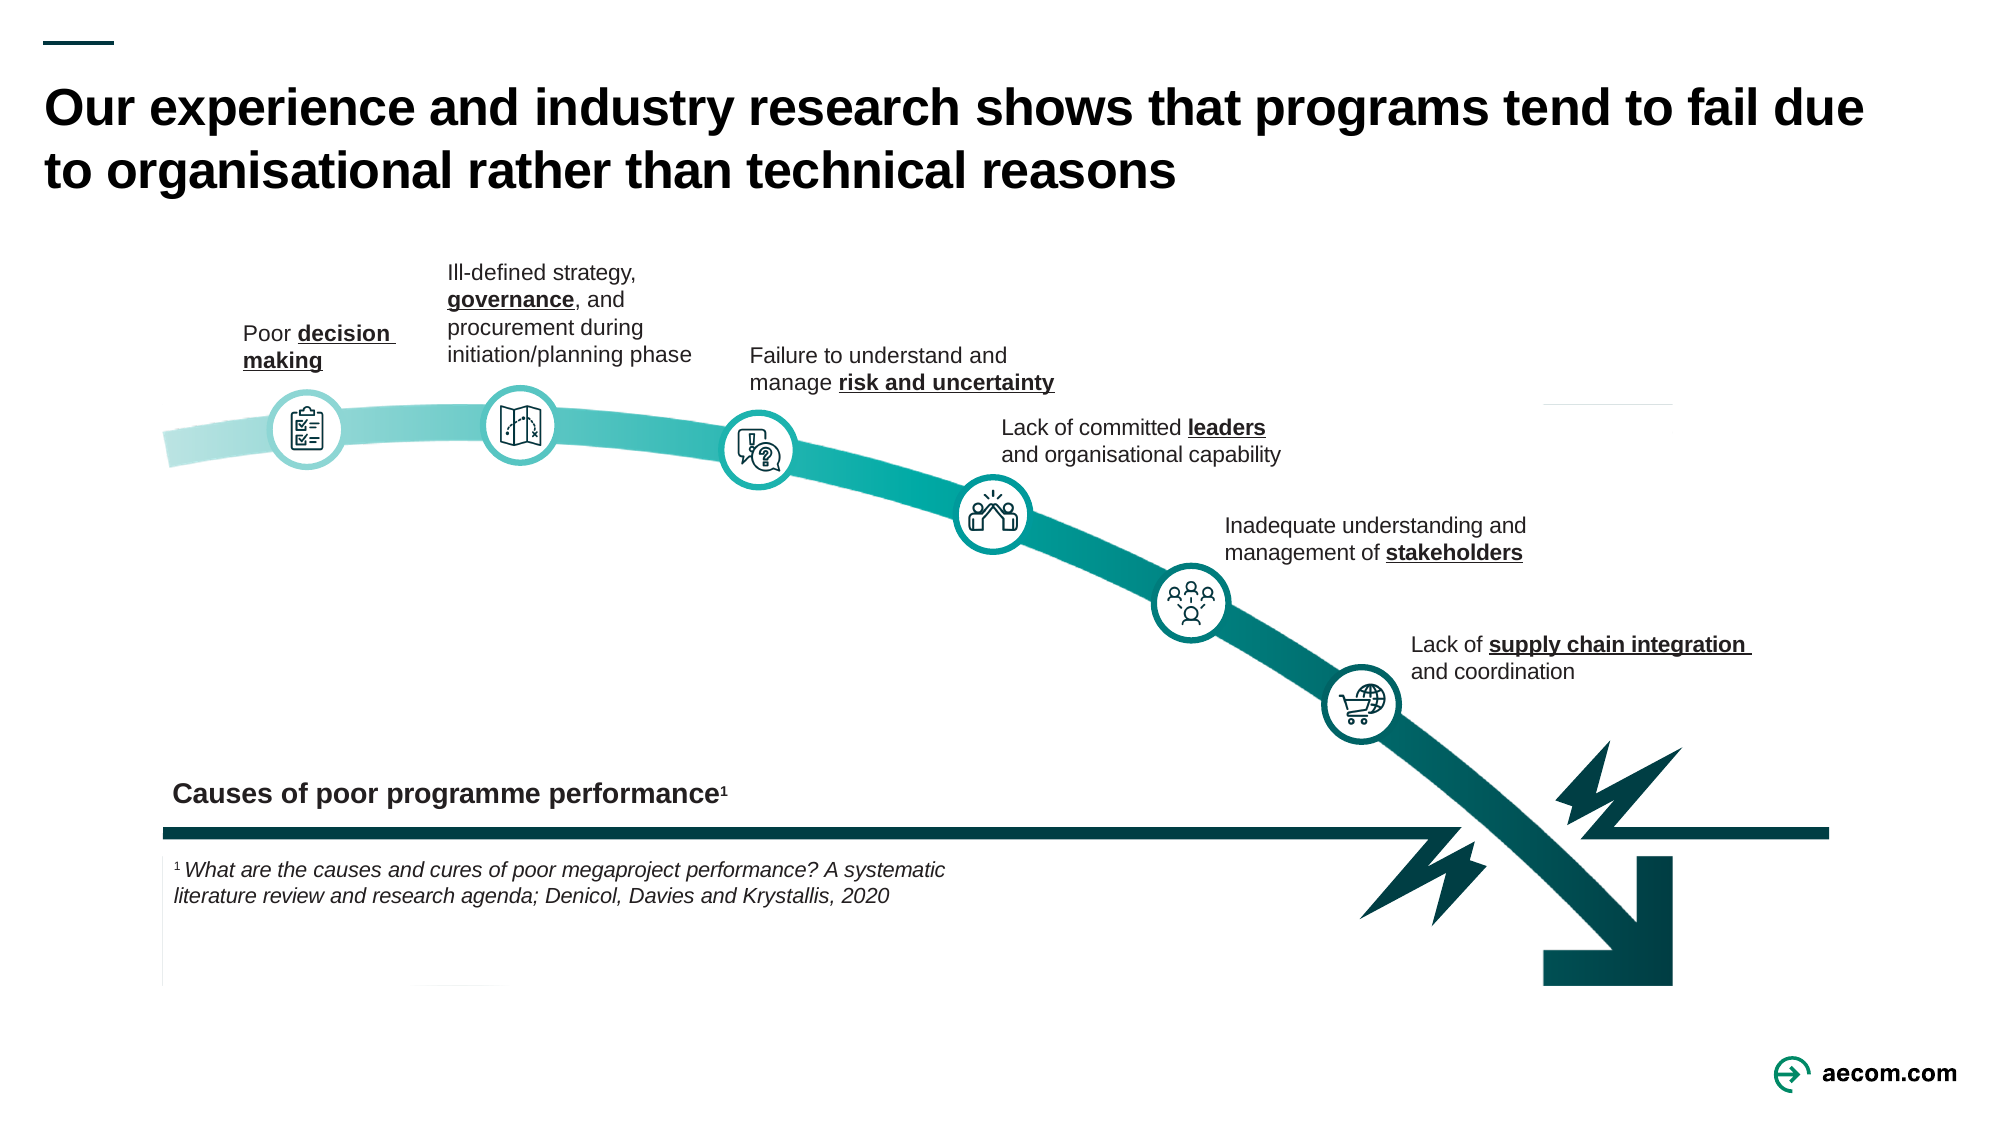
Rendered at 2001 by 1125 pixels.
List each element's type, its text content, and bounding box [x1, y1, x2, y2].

title Our experience and industry research shows that programs tend to fail due to organisational rather than technical reasons [43, 72, 1957, 262]
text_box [161, 256, 1829, 986]
